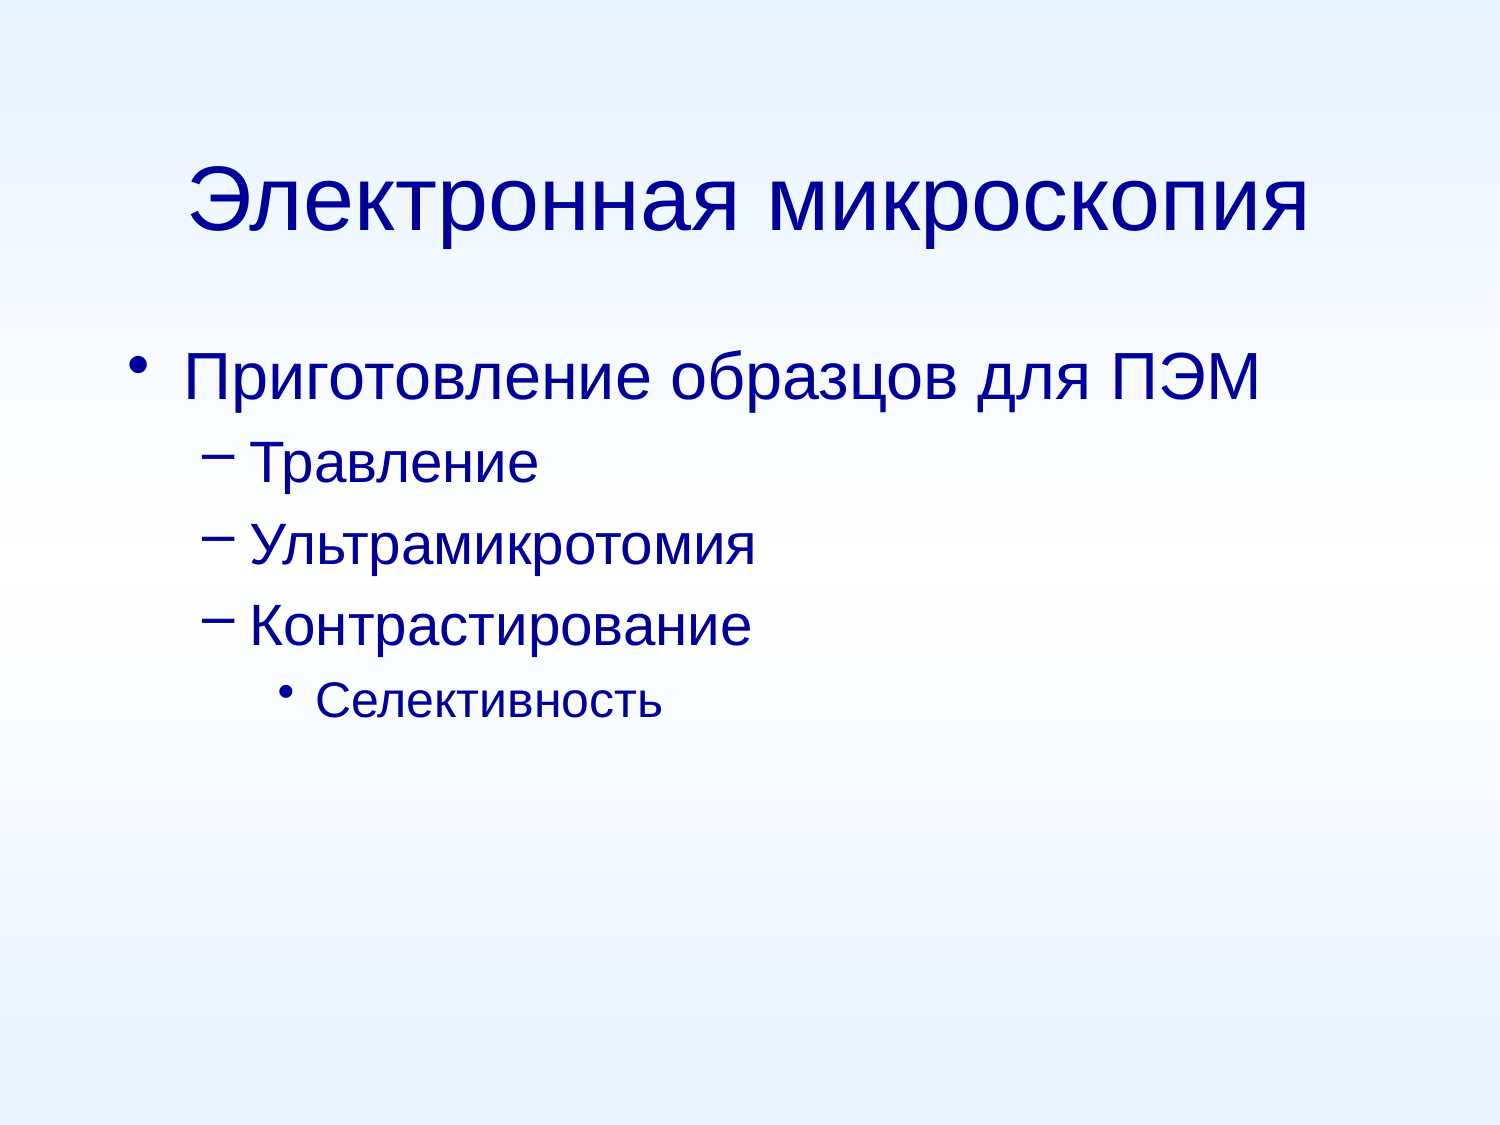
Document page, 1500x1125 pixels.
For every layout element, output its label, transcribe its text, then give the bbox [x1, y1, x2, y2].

list Приготовление образцов для ПЭМ Травление Ультрамикротомия Контрастирование Селективность [112, 324, 1388, 1000]
title Электронная микроскопия [112, 99, 1388, 288]
